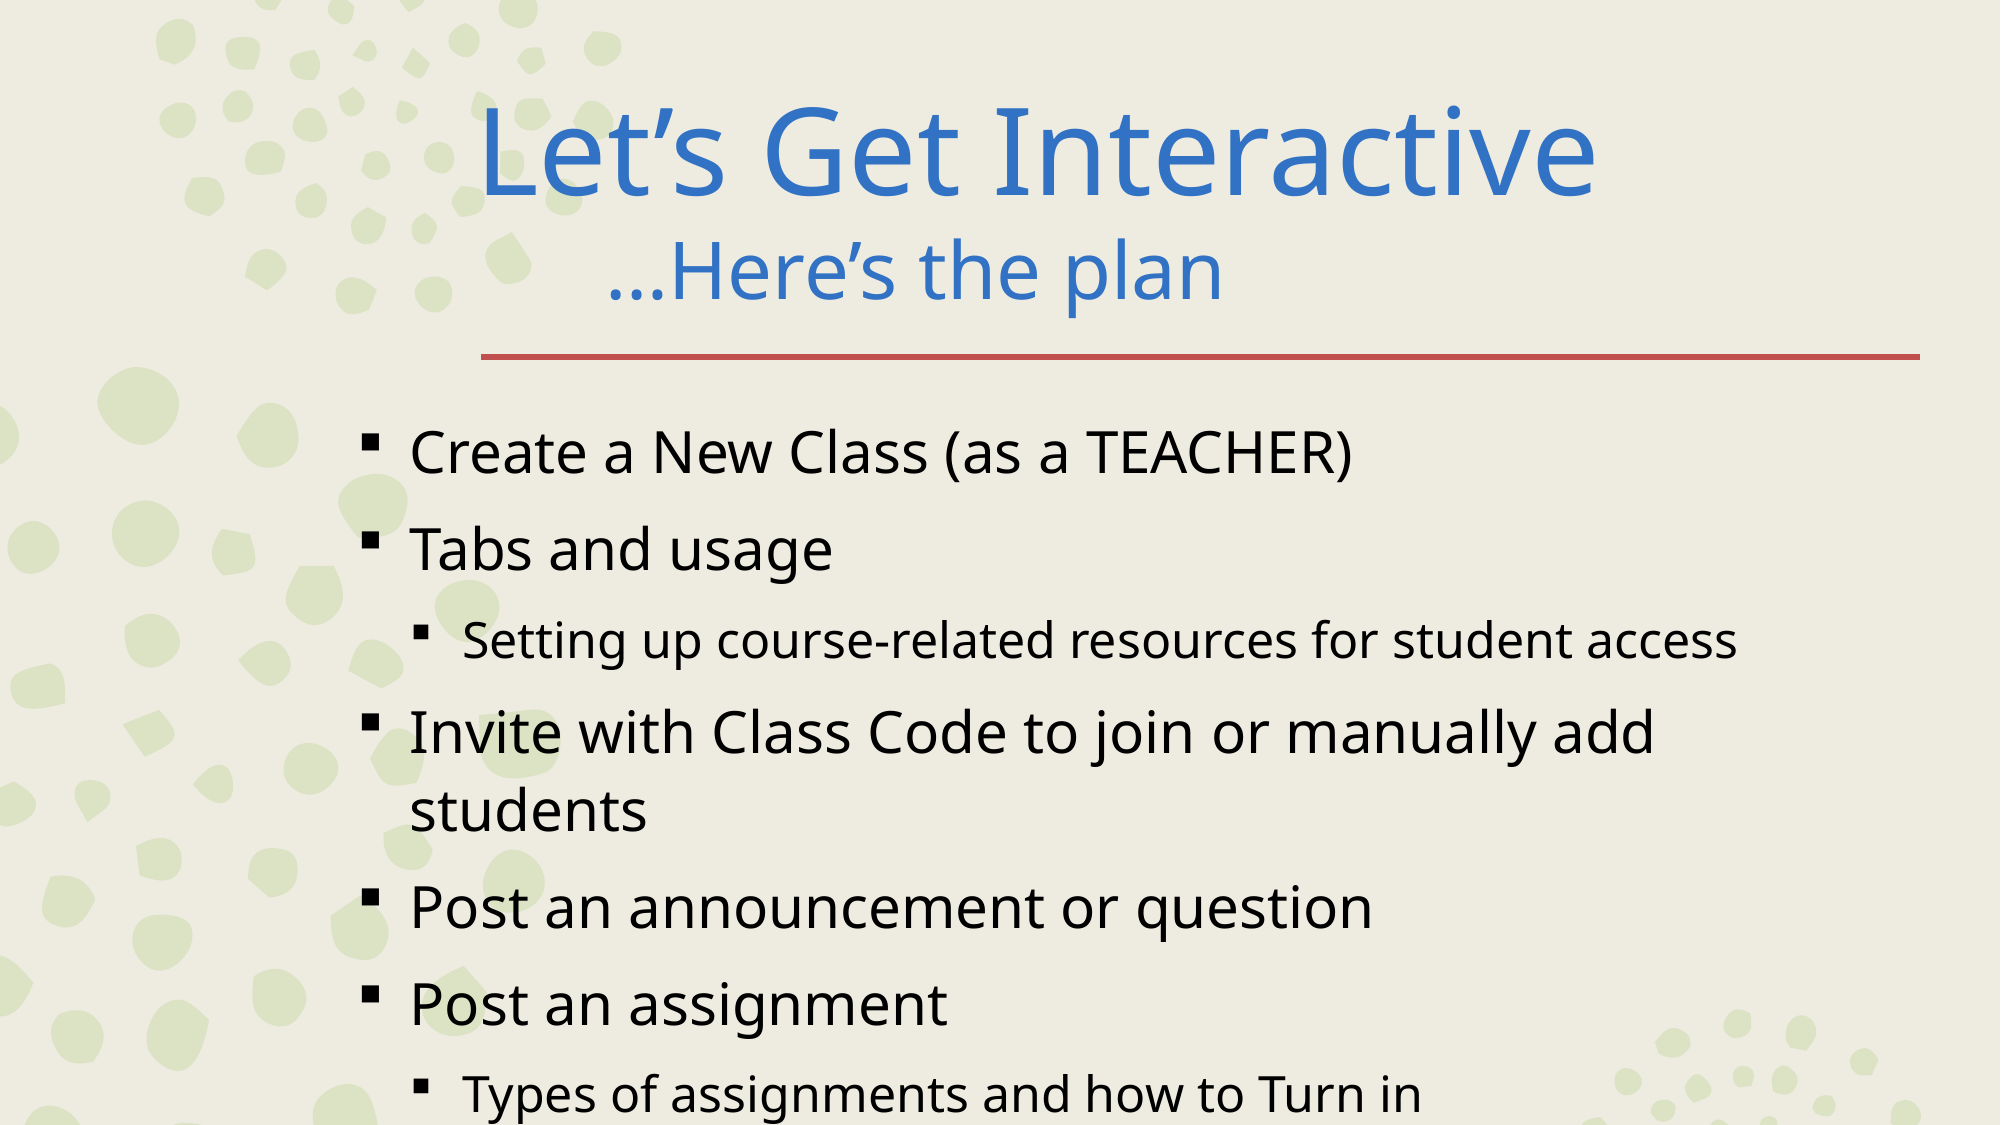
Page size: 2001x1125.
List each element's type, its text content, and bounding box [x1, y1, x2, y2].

title Let’s Get Interactive …Here’s the plan [460, 72, 1920, 329]
list Create a New Class (as a TEACHER) Tabs and usage Setting up course-related resources for student access Invite with Class Code to join or manually add students Post an announcement or question Post an assignment Types of assignments and how to Turn in [341, 399, 1920, 1092]
